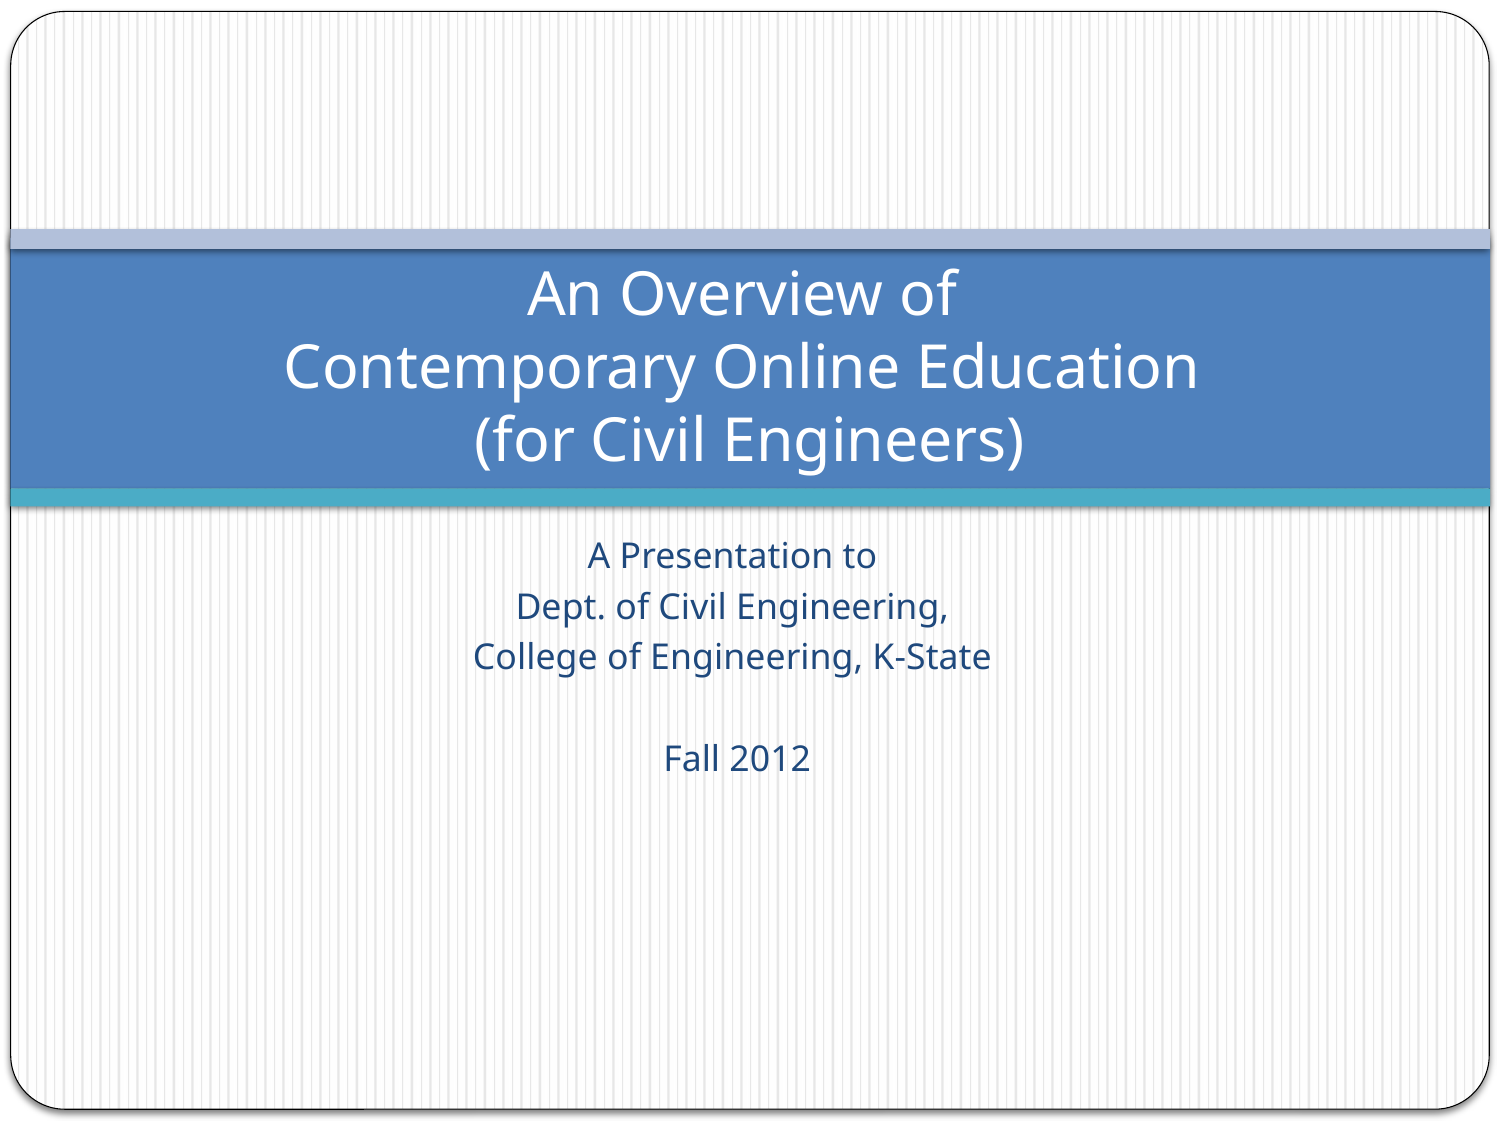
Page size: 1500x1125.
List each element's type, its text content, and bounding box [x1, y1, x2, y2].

subtitle A Presentation to Dept. of Civil Engineering, College of Engineering, K-State Fall 2012 [212, 525, 1263, 788]
title An Overview of Contemporary Online Education (for Civil Engineers) [75, 247, 1425, 489]
